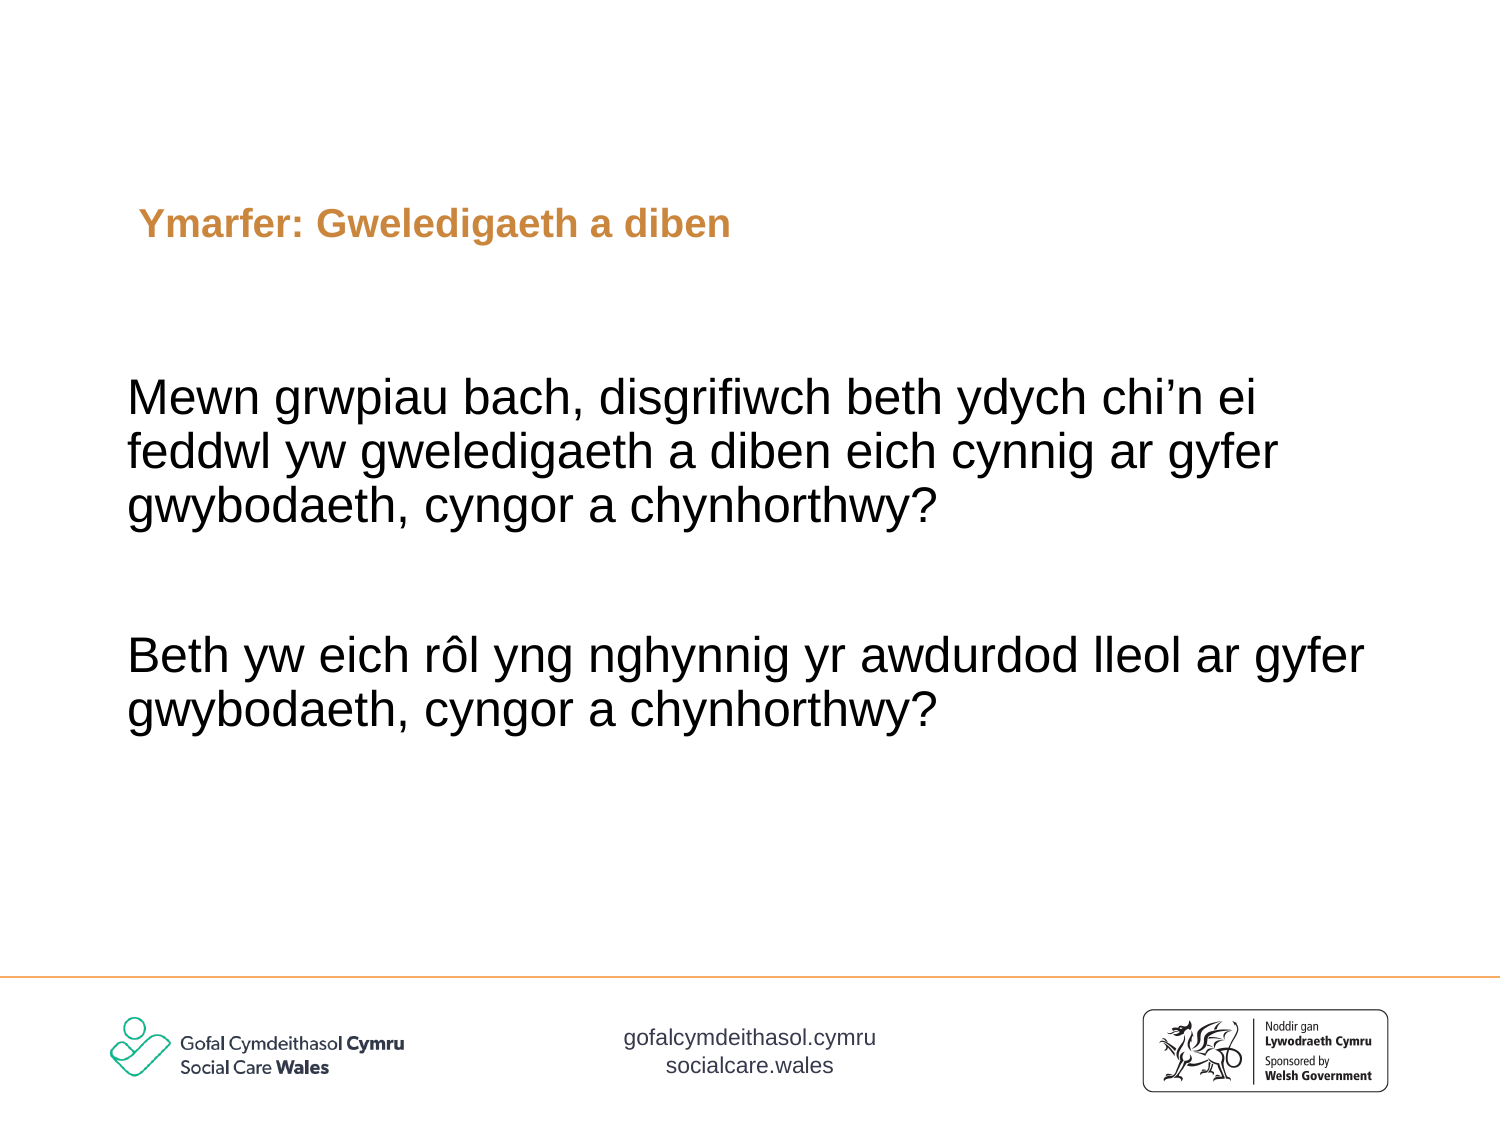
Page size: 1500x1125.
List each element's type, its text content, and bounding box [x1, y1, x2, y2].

title Ymarfer: Gweledigaeth a diben [112, 195, 1193, 364]
list Mewn grwpiau bach, disgrifiwch beth ydych chi’n ei feddwl yw gweledigaeth a diben eich cynnig ar gyfer gwybodaeth, cyngor a chynhorthwy? Beth yw eich rôl yng nghynnig yr awdurdod lleol ar gyfer gwybodaeth, cyngor a chynhorthwy? [112, 364, 1397, 917]
picture [1137, 995, 1395, 1106]
